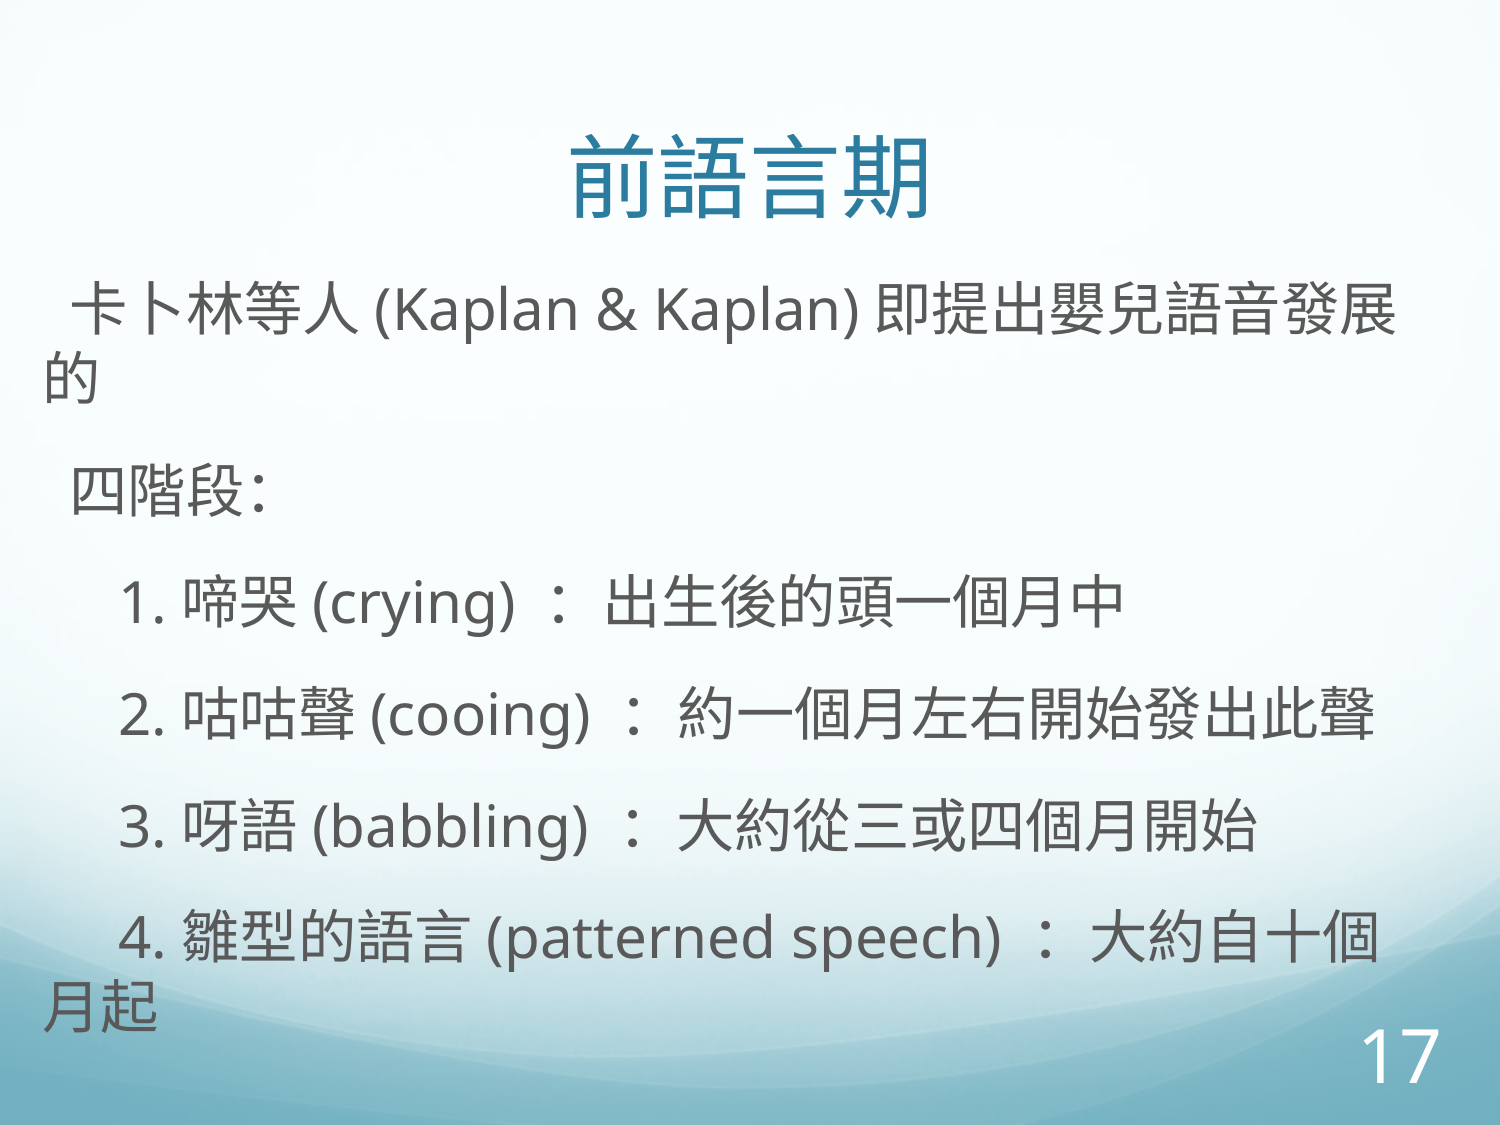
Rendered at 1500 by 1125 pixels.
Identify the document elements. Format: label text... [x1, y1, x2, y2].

slide_number 17 [1295, 1029, 1459, 1090]
title 前語言期 [90, 17, 1410, 237]
list 卡卜林等人(Kaplan & Kaplan)即提出嬰兒語音發展的 四階段： 1.啼哭(crying) ：出生後的頭一個月中 2.咕咕聲(cooing) ：約一個月左右開始發出此聲 3.呀語(babbling) ：大約從三或四個月開始 4.雛型的語言(patterned speech) ：大約自十個月起 [27, 264, 1438, 978]
